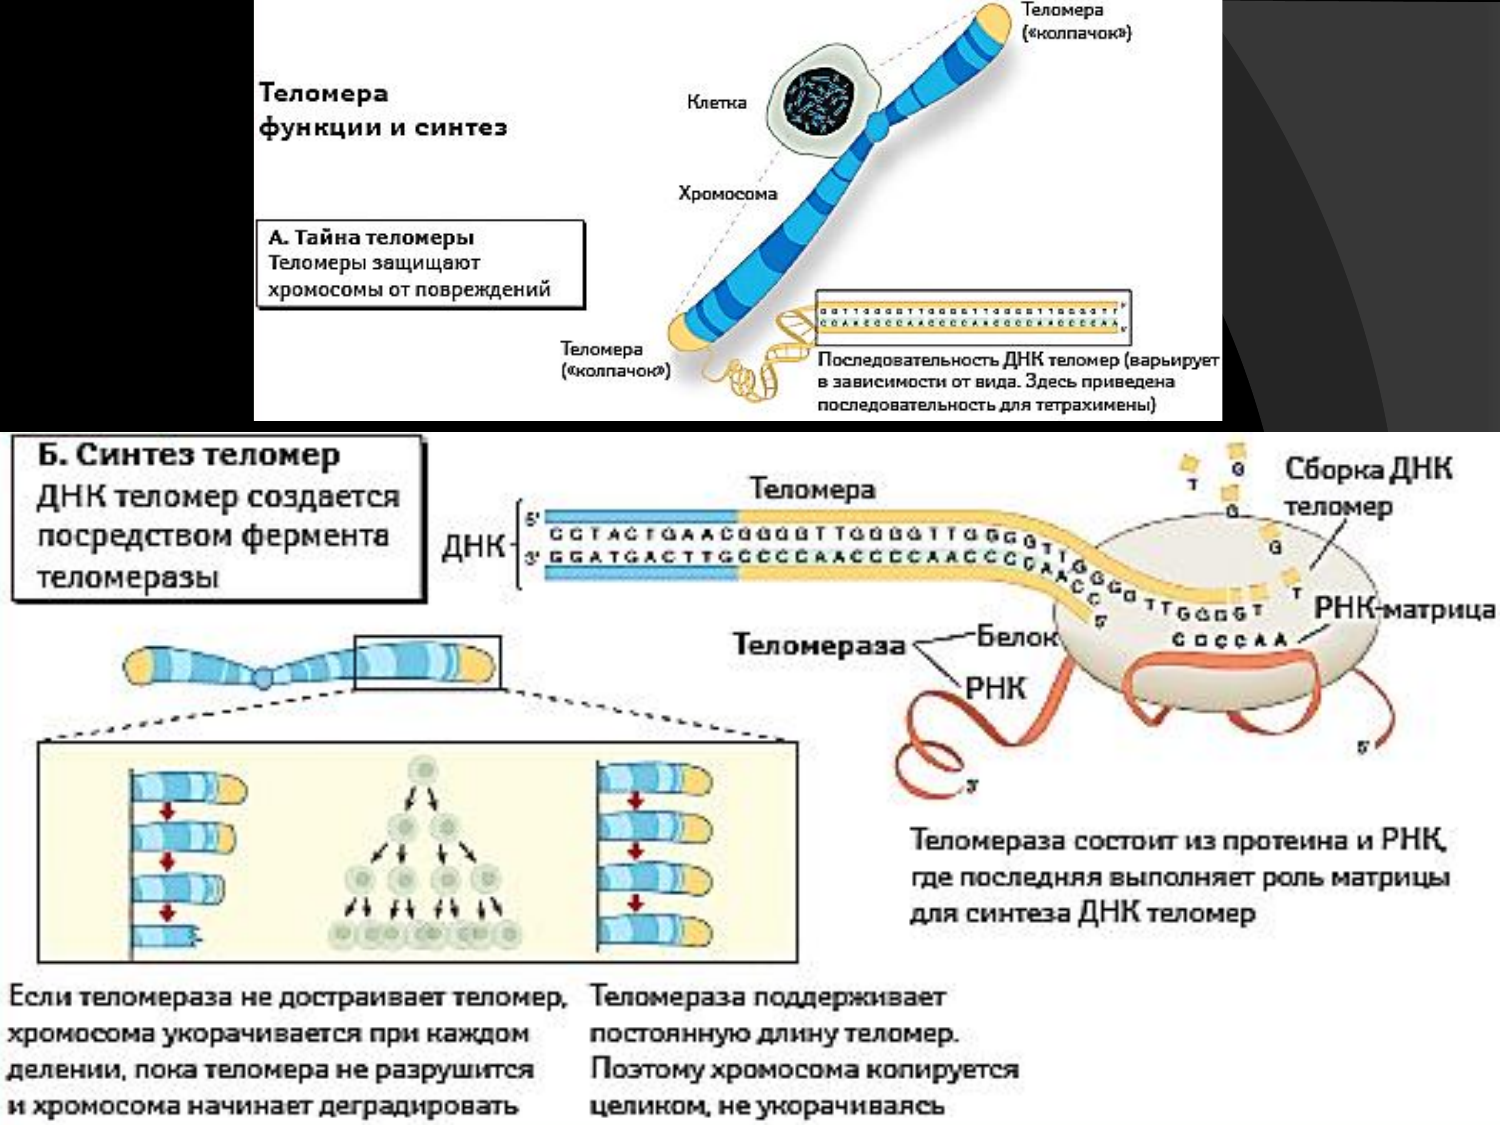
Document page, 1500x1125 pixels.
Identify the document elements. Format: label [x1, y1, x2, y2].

picture [253, 0, 1223, 421]
picture [0, 432, 1500, 1125]
